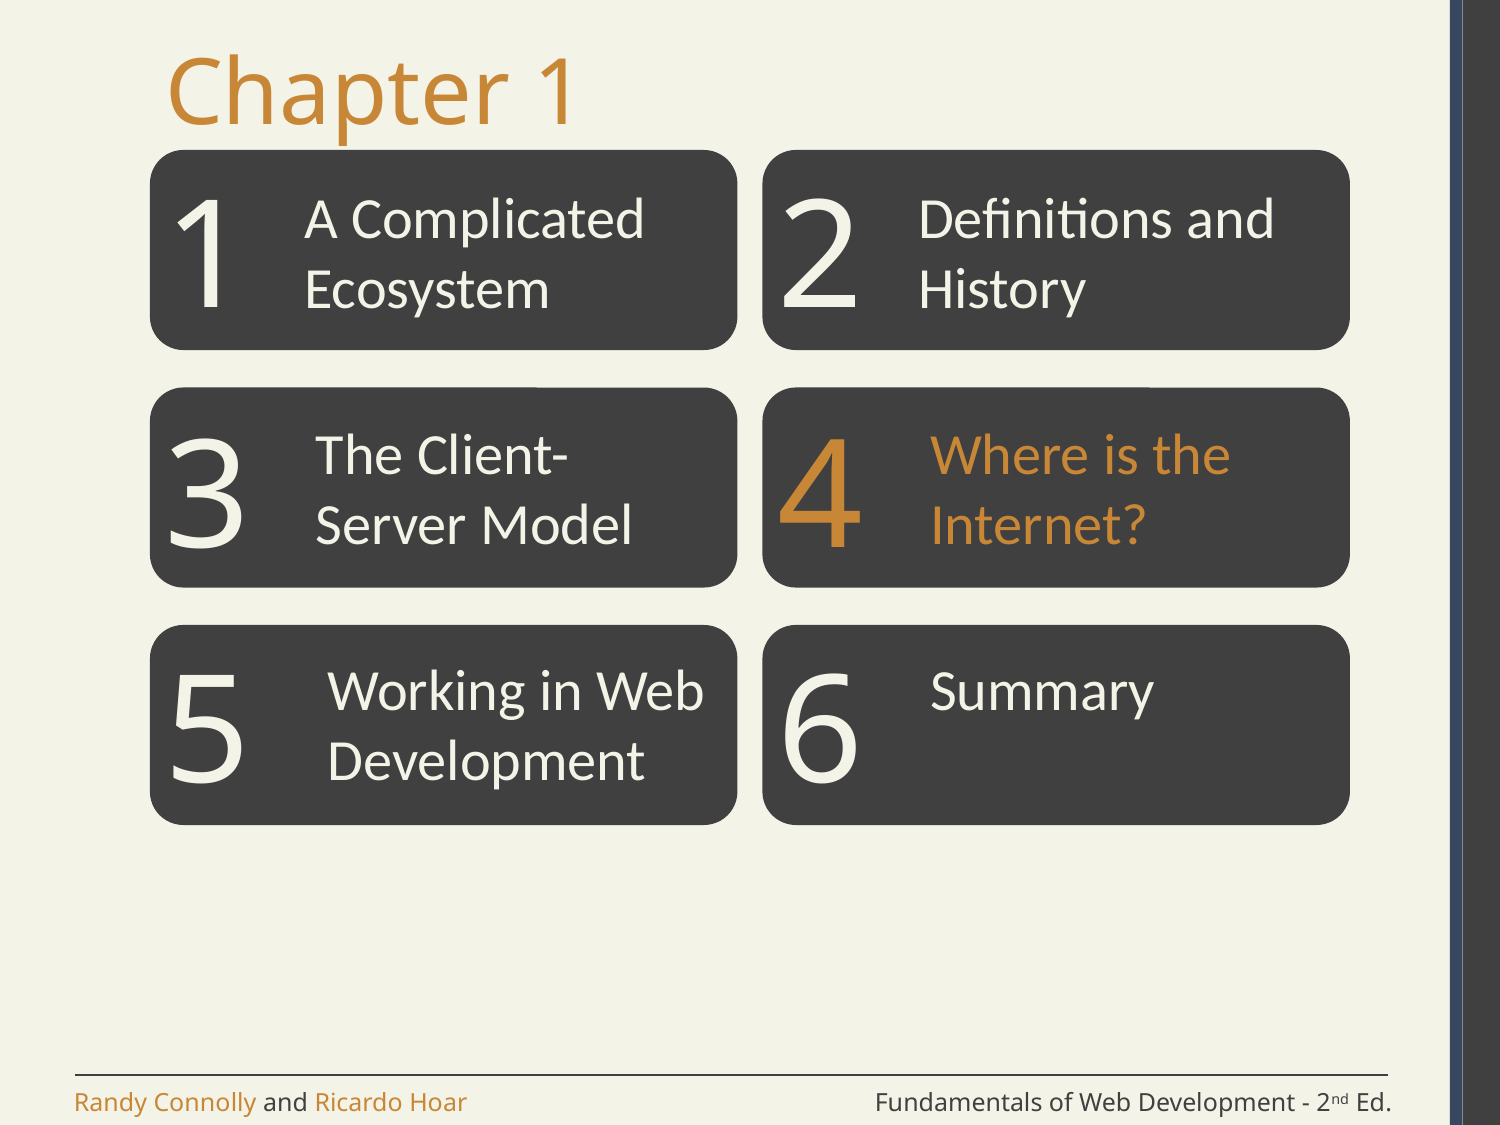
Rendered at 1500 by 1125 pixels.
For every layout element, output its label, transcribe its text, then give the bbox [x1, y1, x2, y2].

text_box [774, 622, 1353, 828]
text_box 5 [150, 624, 263, 820]
text_box [778, 385, 1353, 590]
text_box Definitions and History [903, 172, 1317, 328]
text_box Where is the Internet? [915, 408, 1329, 564]
text_box 1 [150, 149, 263, 345]
text_box [774, 147, 1353, 353]
text_box [162, 622, 740, 828]
text_box [165, 385, 740, 590]
text_box Summary [915, 645, 1329, 730]
text_box 4 [762, 390, 875, 586]
text_box [161, 147, 740, 353]
text_box A Complicated Ecosystem [289, 172, 703, 328]
title Chapter 1 [150, 24, 1450, 200]
text_box The Client-Server Model [301, 408, 715, 564]
text_box Working in Web Development [312, 645, 727, 800]
text_box 2 [762, 149, 875, 345]
text_box 6 [762, 624, 875, 820]
text_box 3 [150, 390, 263, 586]
